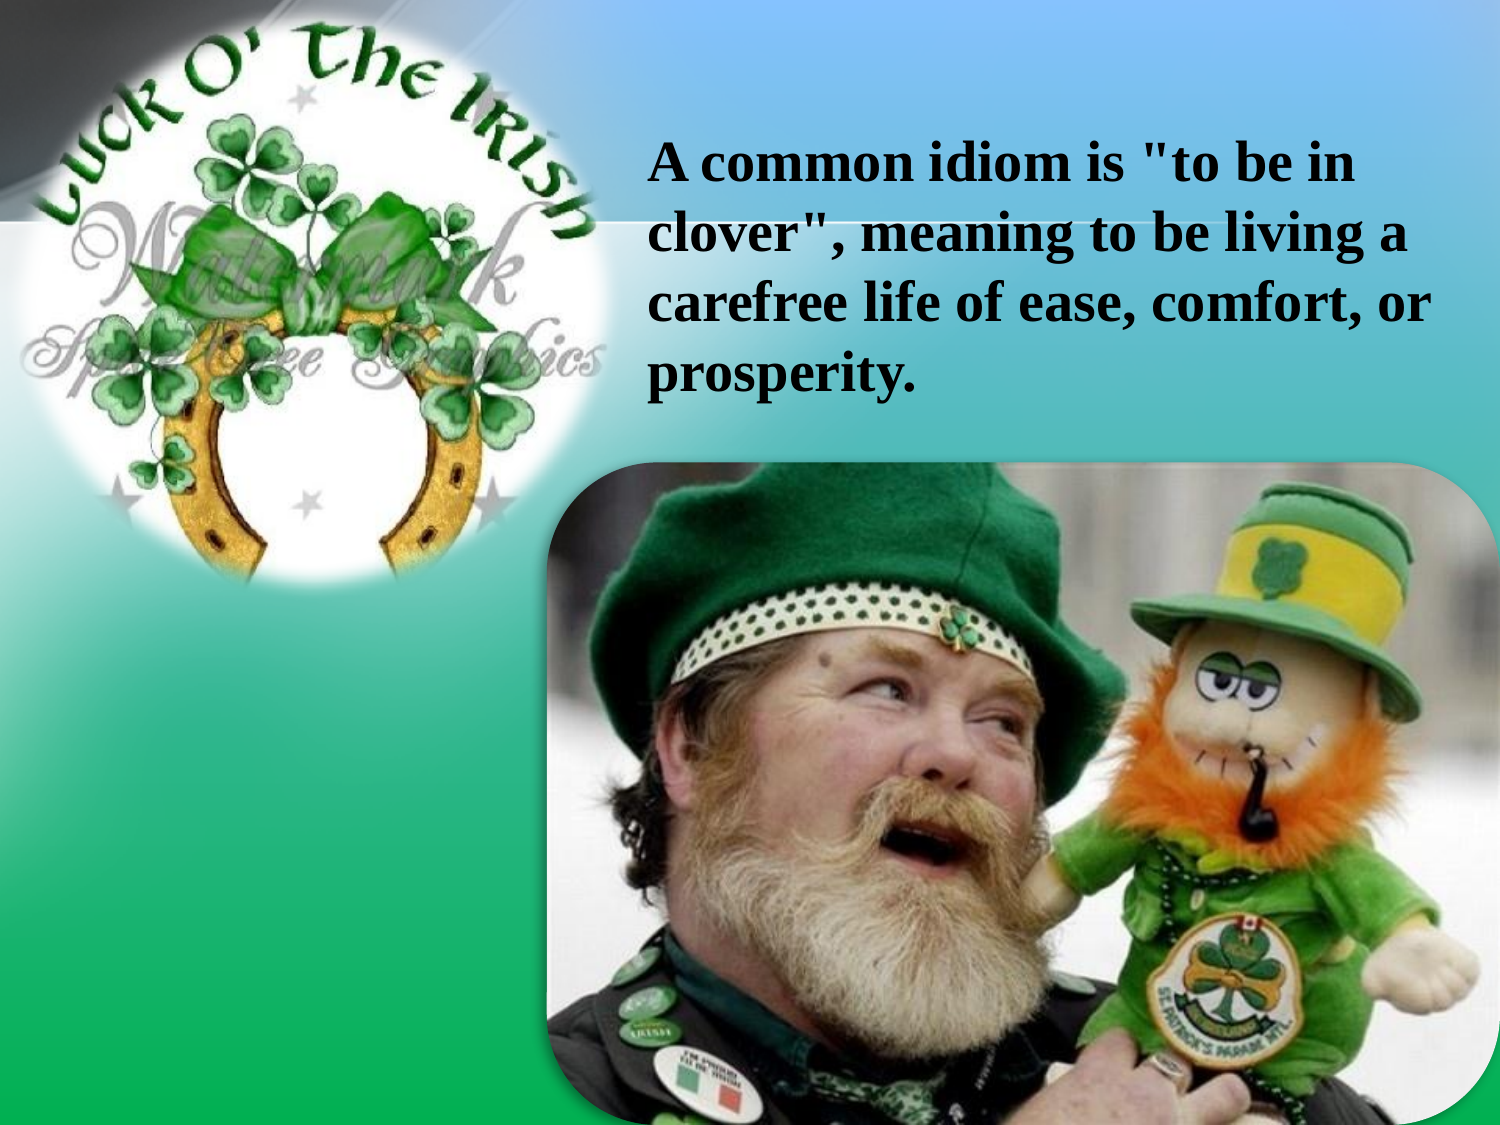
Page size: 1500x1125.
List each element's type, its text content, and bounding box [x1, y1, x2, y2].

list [546, 461, 1500, 1125]
picture [0, 0, 1500, 1125]
text_box A common idiom is "to be in clover", meaning to be living a carefree life of ease, comfort, or prosperity. [632, 70, 1477, 410]
